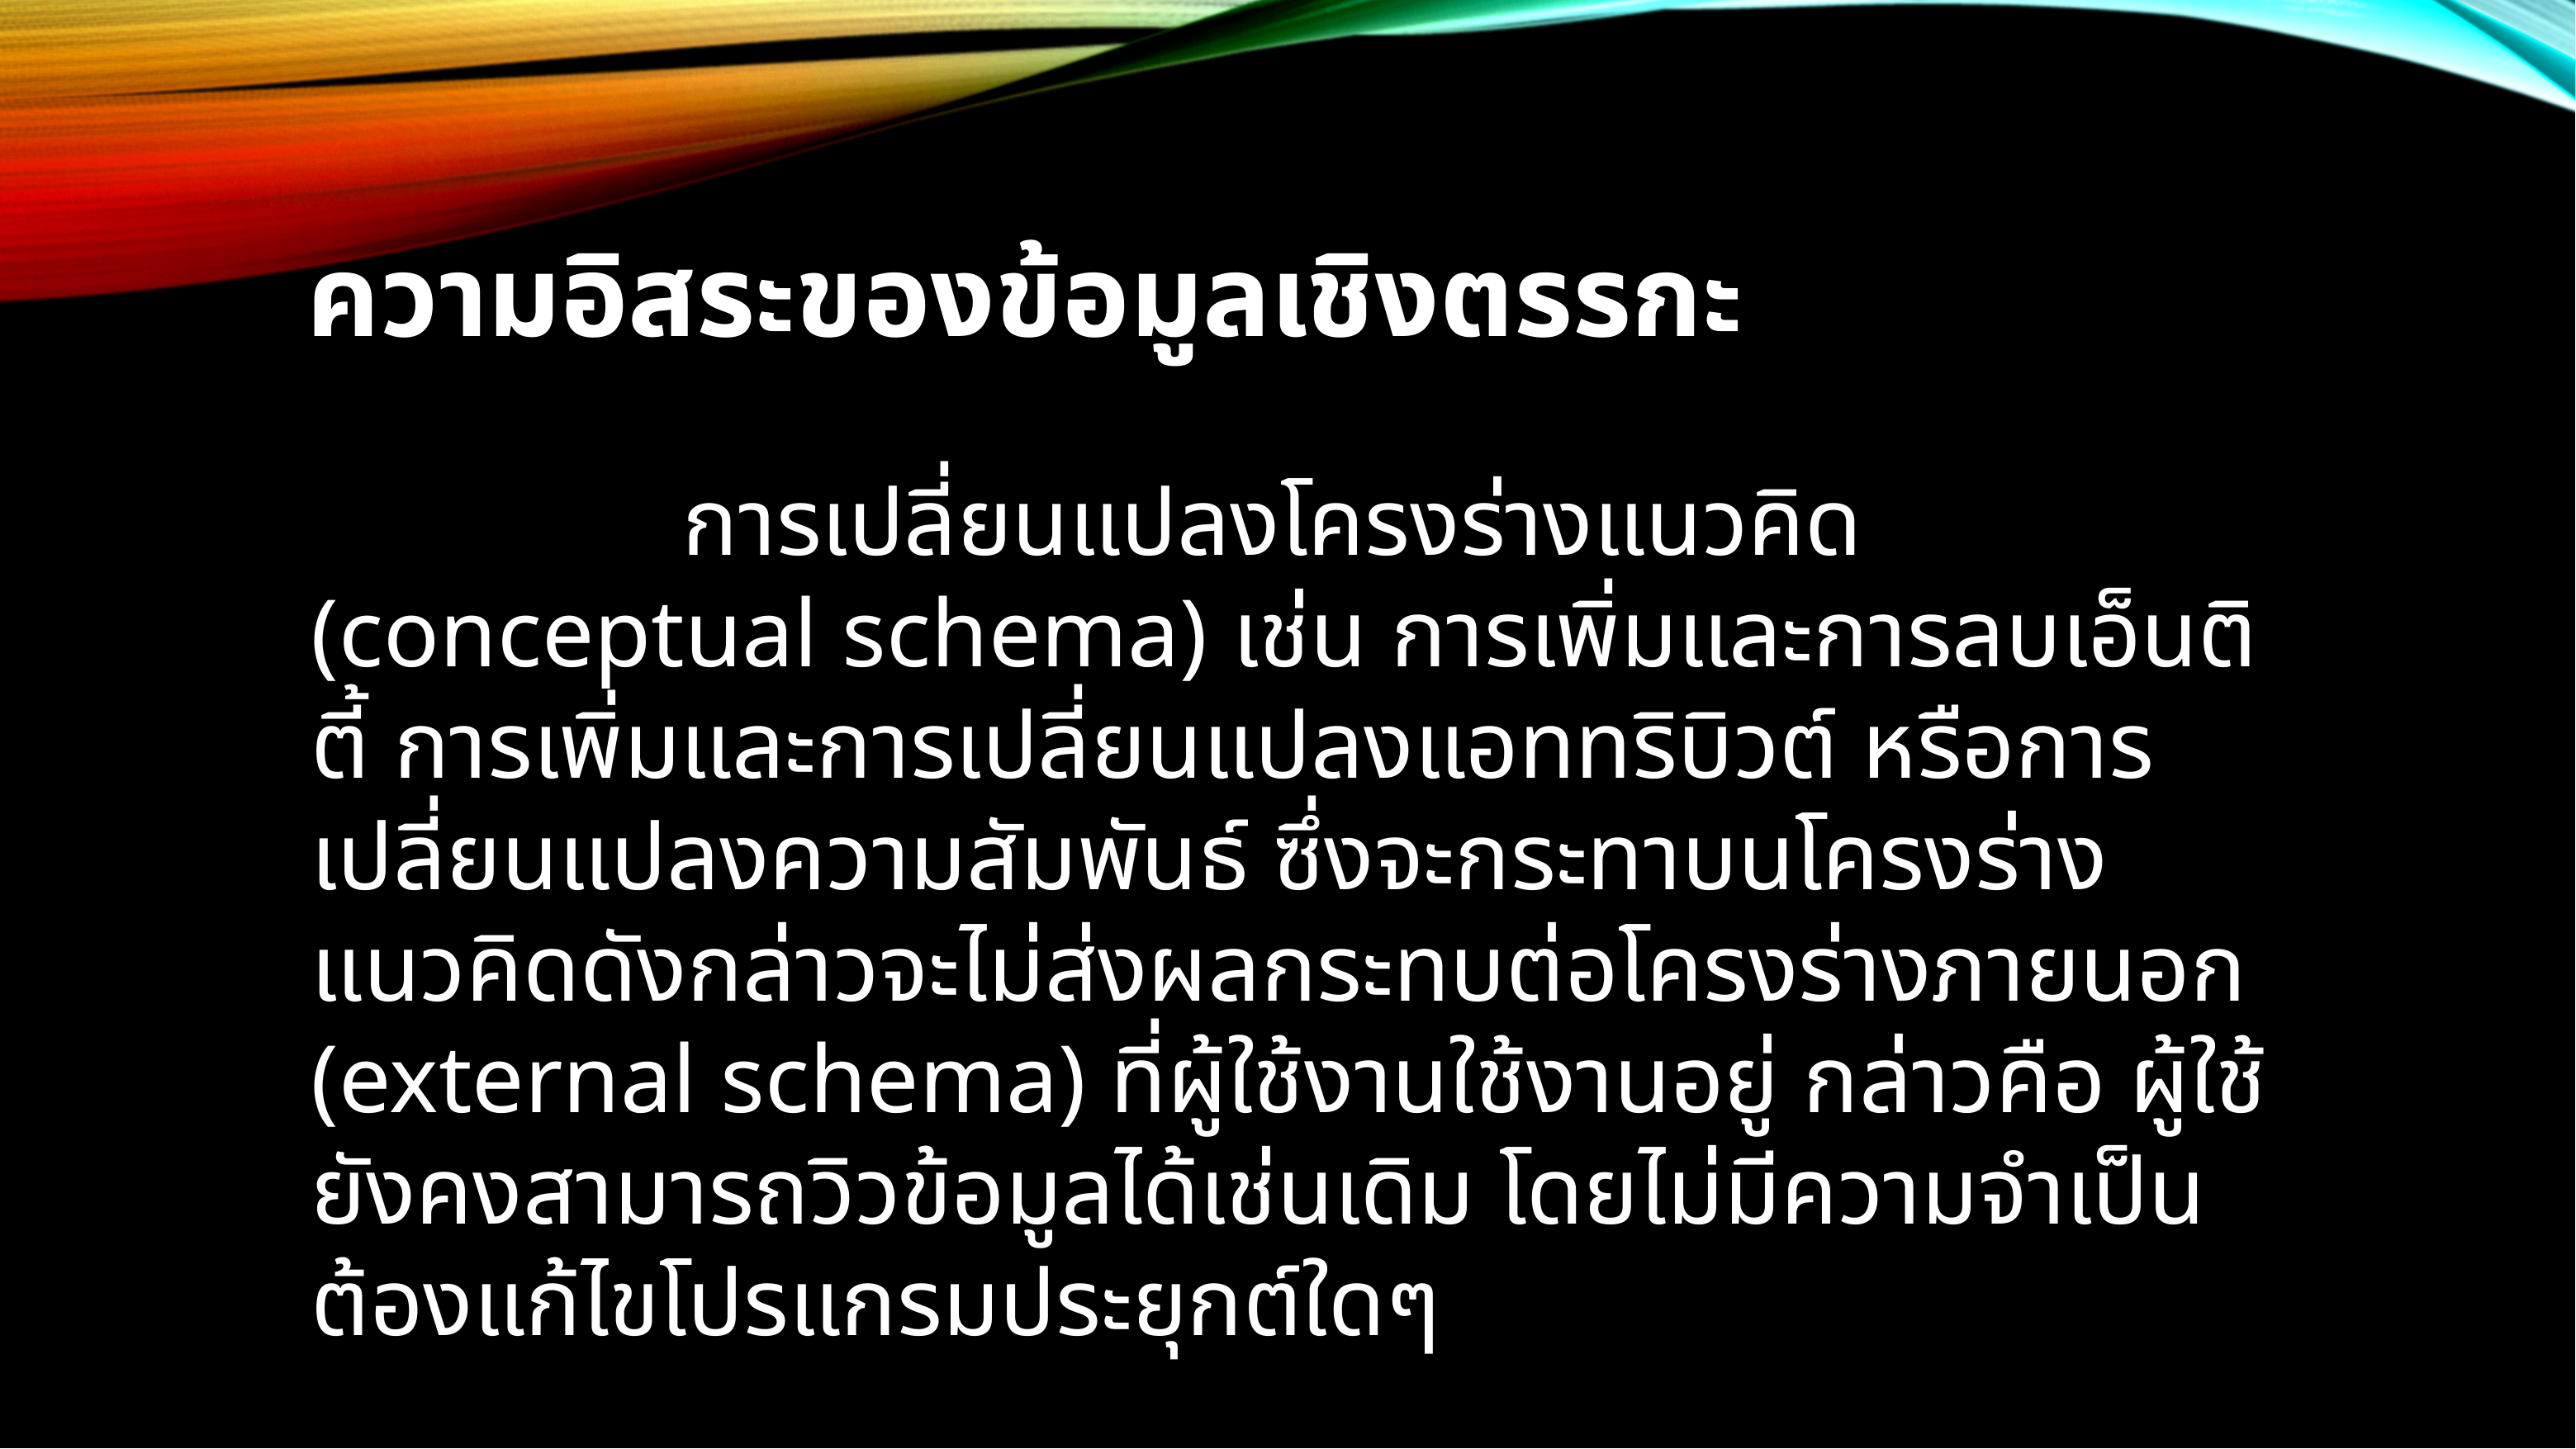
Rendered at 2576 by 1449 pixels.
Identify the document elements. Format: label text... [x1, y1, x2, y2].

picture [0, 0, 2576, 305]
text_box ความอิสระของข้อมูลเชิงตรรกะ การเปลี่ยนแปลงโครงร่างแนวคิด (conceptual schema) เช่น การเพิ่มและการลบเอ็นติตี้ การเพิ่มและการเปลี่ยนแปลงแอททริบิวต์ หรือการเปลี่ยนแปลงความสัมพันธ์ ซึ่งจะกระทาบนโครงร่างแนวคิดดังกล่าวจะไม่ส่งผลกระทบต่อโครงร่างภายนอก (external schema) ที่ผู้ใช้งานใช้งานอยู่ กล่าวคือ ผู้ใช้ยังคงสามารถวิวข้อมูลได้เช่นเดิม โดยไม่มีความจำเป็นต้องแก้ไขโปรแกรมประยุกต์ใดๆ [306, 135, 2300, 1355]
